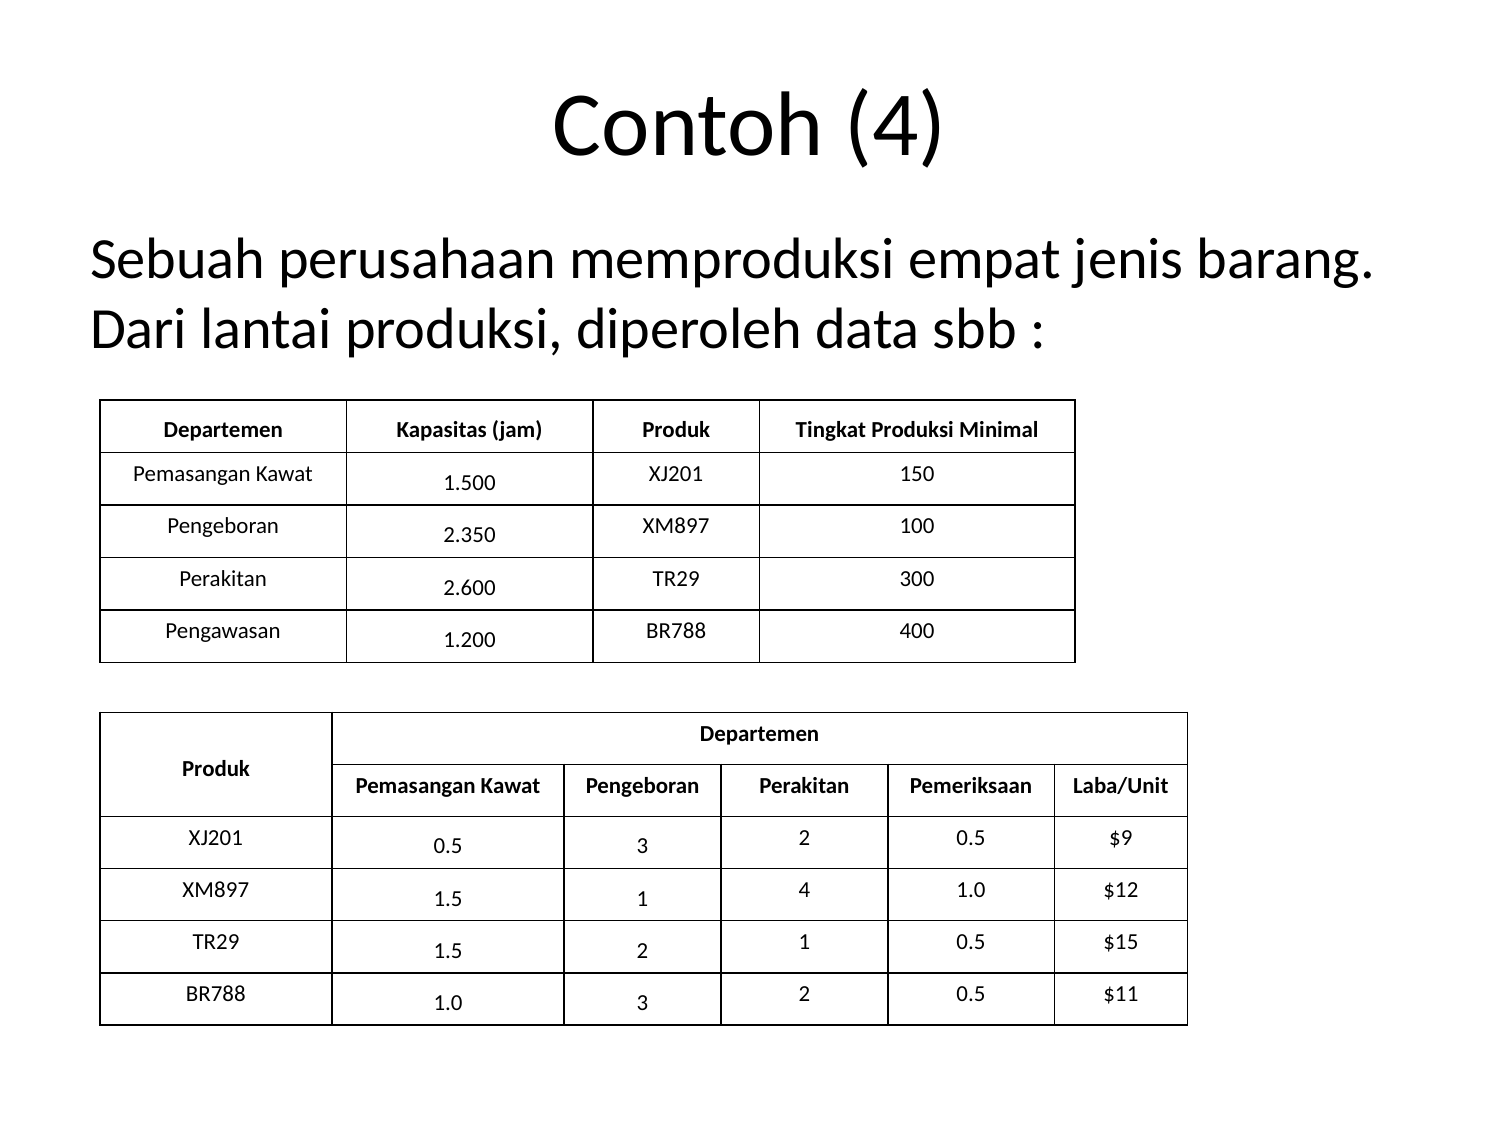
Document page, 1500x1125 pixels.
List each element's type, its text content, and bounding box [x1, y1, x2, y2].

table_cell 4 [722, 869, 887, 920]
table_cell 300 [760, 558, 1074, 609]
table_cell 2 [722, 974, 887, 1024]
table_cell Pengeboran [565, 765, 720, 816]
table_header Departemen [333, 713, 1187, 764]
table_cell Perakitan [722, 765, 887, 816]
table_cell 400 [760, 611, 1074, 662]
table_cell 1.5 [333, 869, 563, 920]
table_cell 2 [722, 817, 887, 868]
title Contoh (4) [75, 24, 1425, 212]
table_cell 100 [760, 506, 1074, 557]
table_cell XJ201 [101, 817, 331, 868]
table_cell BR788 [594, 611, 759, 662]
table_cell BR788 [101, 974, 331, 1024]
table_cell XJ201 [594, 453, 759, 504]
table_cell XM897 [594, 506, 759, 557]
table_cell 1 [722, 921, 887, 972]
table_cell Pengeboran [101, 506, 346, 557]
table_header Kapasitas (jam) [347, 401, 592, 452]
table_cell $9 [1055, 817, 1187, 868]
table_cell 1 [565, 869, 720, 920]
table_cell $15 [1055, 921, 1187, 972]
table_cell Laba/Unit [1055, 765, 1187, 816]
table_cell Perakitan [101, 558, 346, 609]
table_cell 0.5 [889, 817, 1054, 868]
table_cell 1.0 [333, 974, 563, 1024]
table_cell TR29 [594, 558, 759, 609]
table_cell XM897 [101, 869, 331, 920]
table_header Departemen [101, 401, 346, 452]
table_cell Pengawasan [101, 611, 346, 662]
table_cell 1.5 [333, 921, 563, 972]
table_cell Pemeriksaan [889, 765, 1054, 816]
table_cell 1.200 [347, 611, 592, 662]
table_header Tingkat Produksi Minimal [760, 401, 1074, 452]
list Sebuah perusahaan memproduksi empat jenis barang. Dari lantai produksi, diperoleh data sbb : [75, 212, 1425, 955]
table_cell $12 [1055, 869, 1187, 920]
table_header Produk [594, 401, 759, 452]
table_cell 1.0 [889, 869, 1054, 920]
table_cell 1.500 [347, 453, 592, 504]
table_cell 0.5 [333, 817, 563, 868]
table_cell $11 [1055, 974, 1187, 1024]
table_cell 3 [565, 817, 720, 868]
table_cell 3 [565, 974, 720, 1024]
table_cell 0.5 [889, 921, 1054, 972]
table_cell 2.600 [347, 558, 592, 609]
table_cell 2 [565, 921, 720, 972]
table_cell Pemasangan Kawat [333, 765, 563, 816]
table_cell 150 [760, 453, 1074, 504]
table_cell 2.350 [347, 506, 592, 557]
table_cell TR29 [101, 921, 331, 972]
table_cell Pemasangan Kawat [101, 453, 346, 504]
table_header Produk [101, 713, 331, 816]
table_cell 0.5 [889, 974, 1054, 1024]
